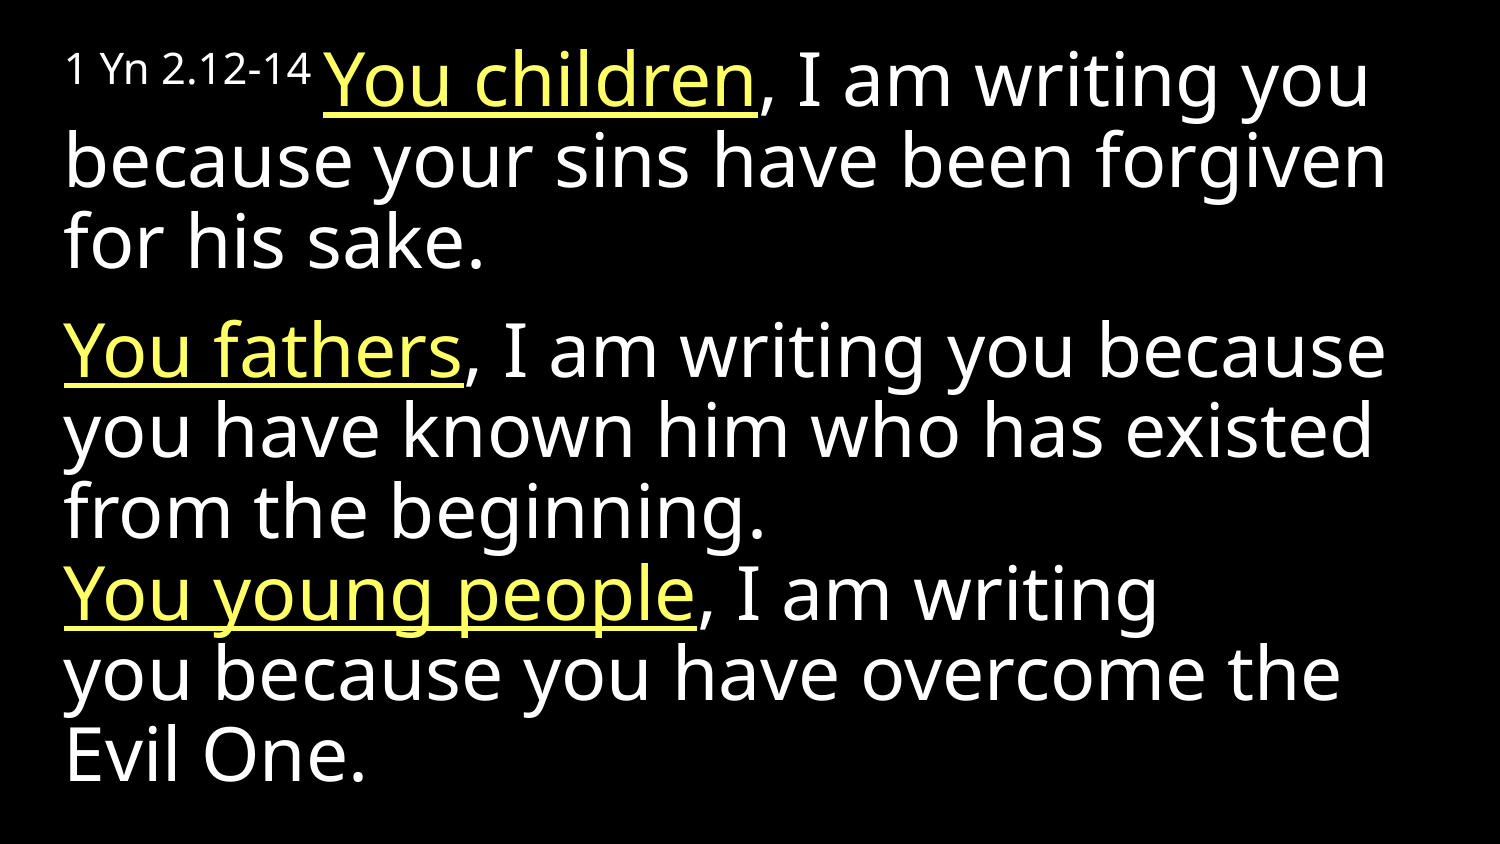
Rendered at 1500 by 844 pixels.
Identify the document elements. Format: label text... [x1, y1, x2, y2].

subtitle 1 Yn 2.12-14 You children, I am writing you because your sins have been forgiven for his sake. You fathers, I am writing you because you have known him who has existed from the beginning. You young people, I am writing you because you have overcome the Evil One. [48, 34, 1449, 797]
